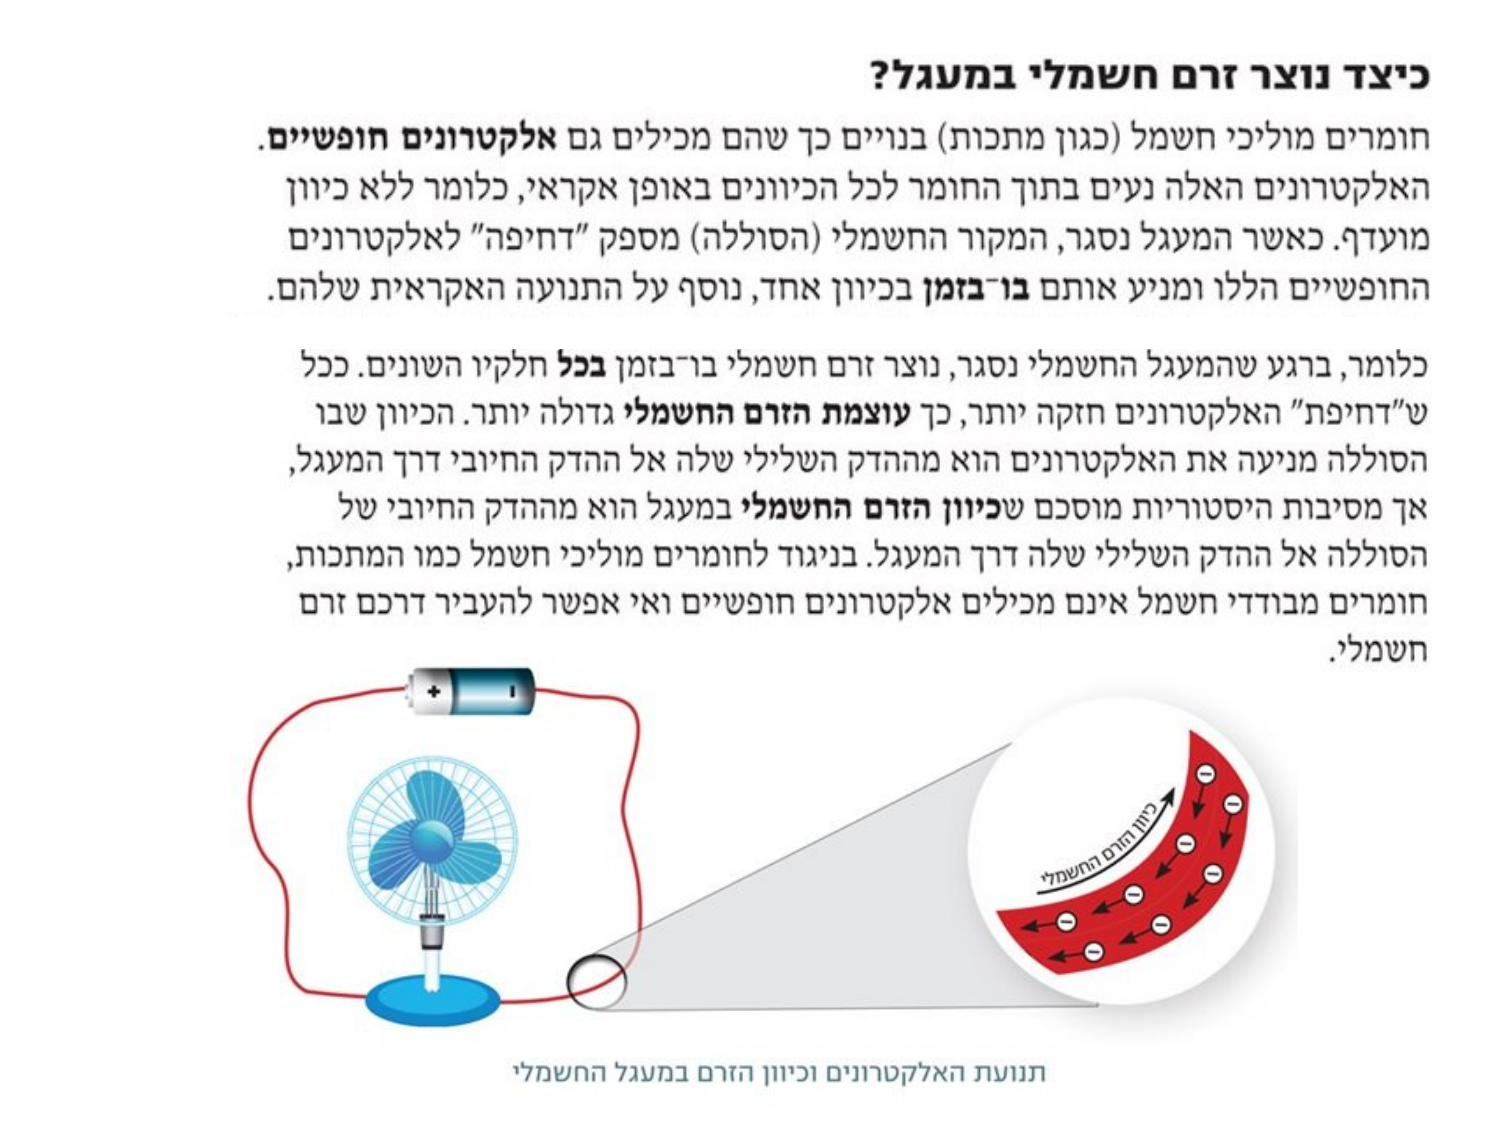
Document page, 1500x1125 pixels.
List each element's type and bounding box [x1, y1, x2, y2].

picture [194, 54, 1446, 318]
picture [229, 349, 1441, 1108]
